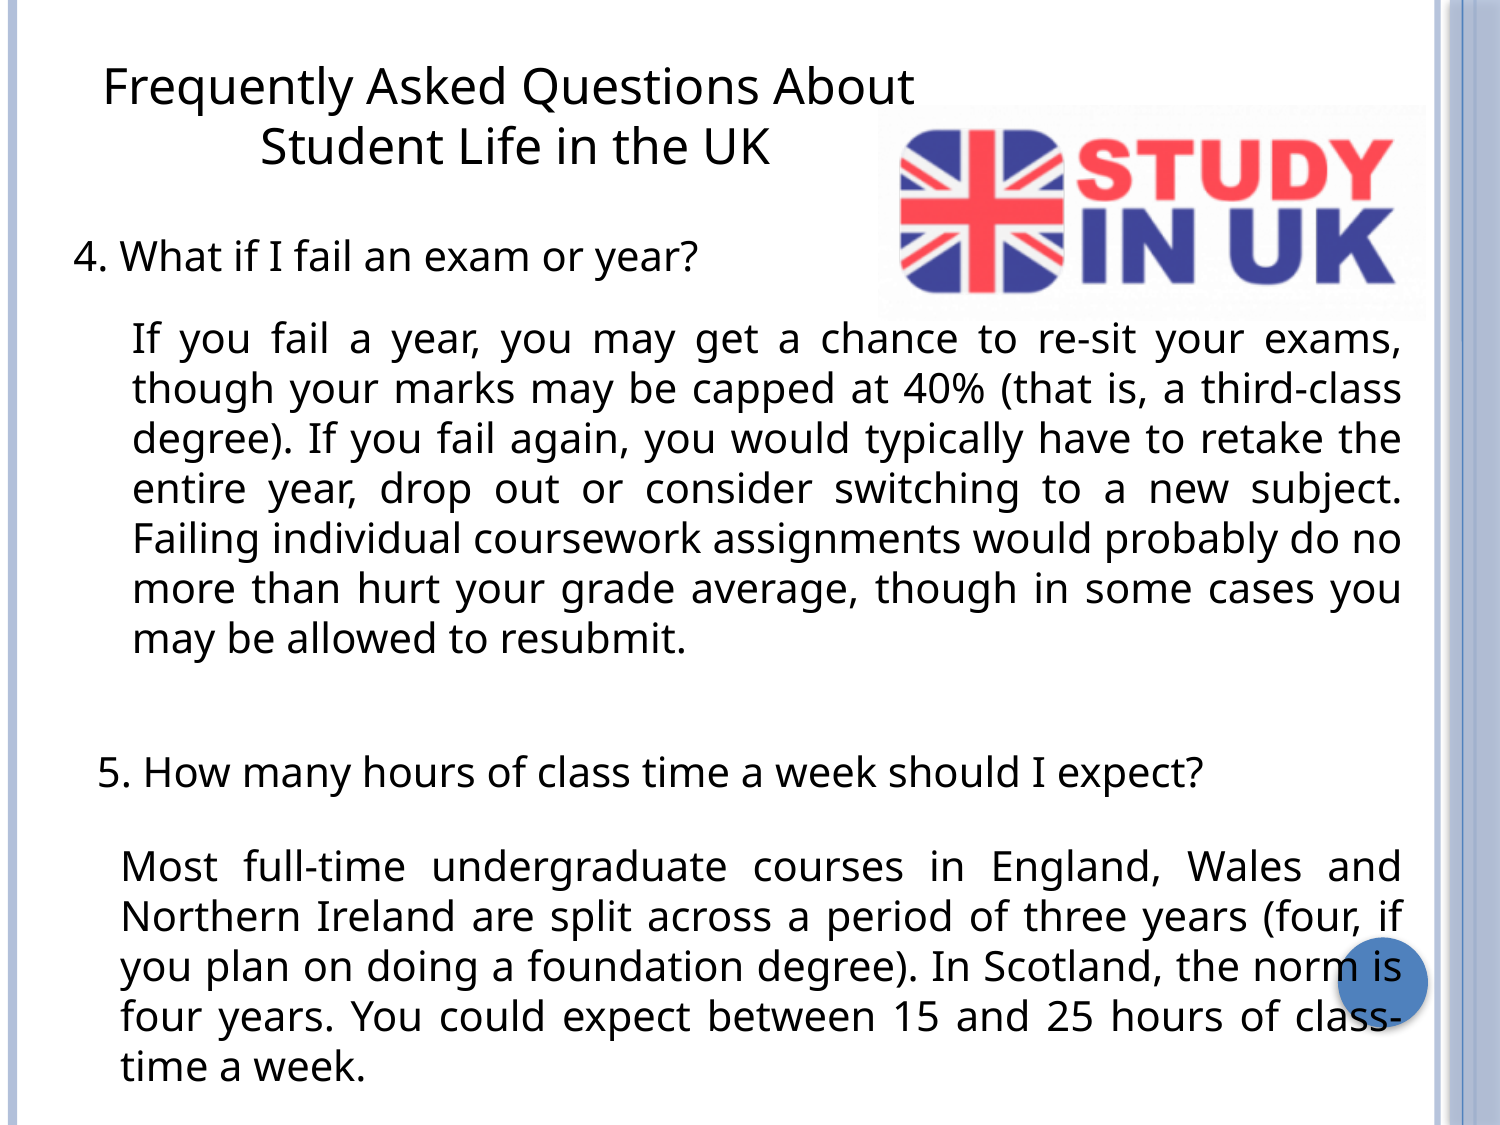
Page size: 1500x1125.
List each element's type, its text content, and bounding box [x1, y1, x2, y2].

text_box If you fail a year, you may get a chance to re-sit your exams, though your marks may be capped at 40% (that is, a third-class degree). If you fail again, you would typically have to retake the entire year, drop out or consider switching to a new subject. Failing individual coursework assignments would probably do no more than hurt your grade average, though in some cases you may be allowed to resubmit. [117, 304, 1418, 670]
text_box 5. How many hours of class time a week should I expect? [82, 738, 1383, 804]
text_box Most full-time undergraduate courses in England, Wales and Northern Ireland are split across a period of three years (four, if you plan on doing a foundation degree). In Scotland, the norm is four years. You could expect between 15 and 25 hours of class-time a week. [105, 832, 1418, 1097]
text_box 4. What if I fail an exam or year? [58, 222, 872, 288]
text_box Frequently Asked Questions About Student Life in the UK [0, 46, 1289, 182]
picture [878, 104, 1427, 322]
